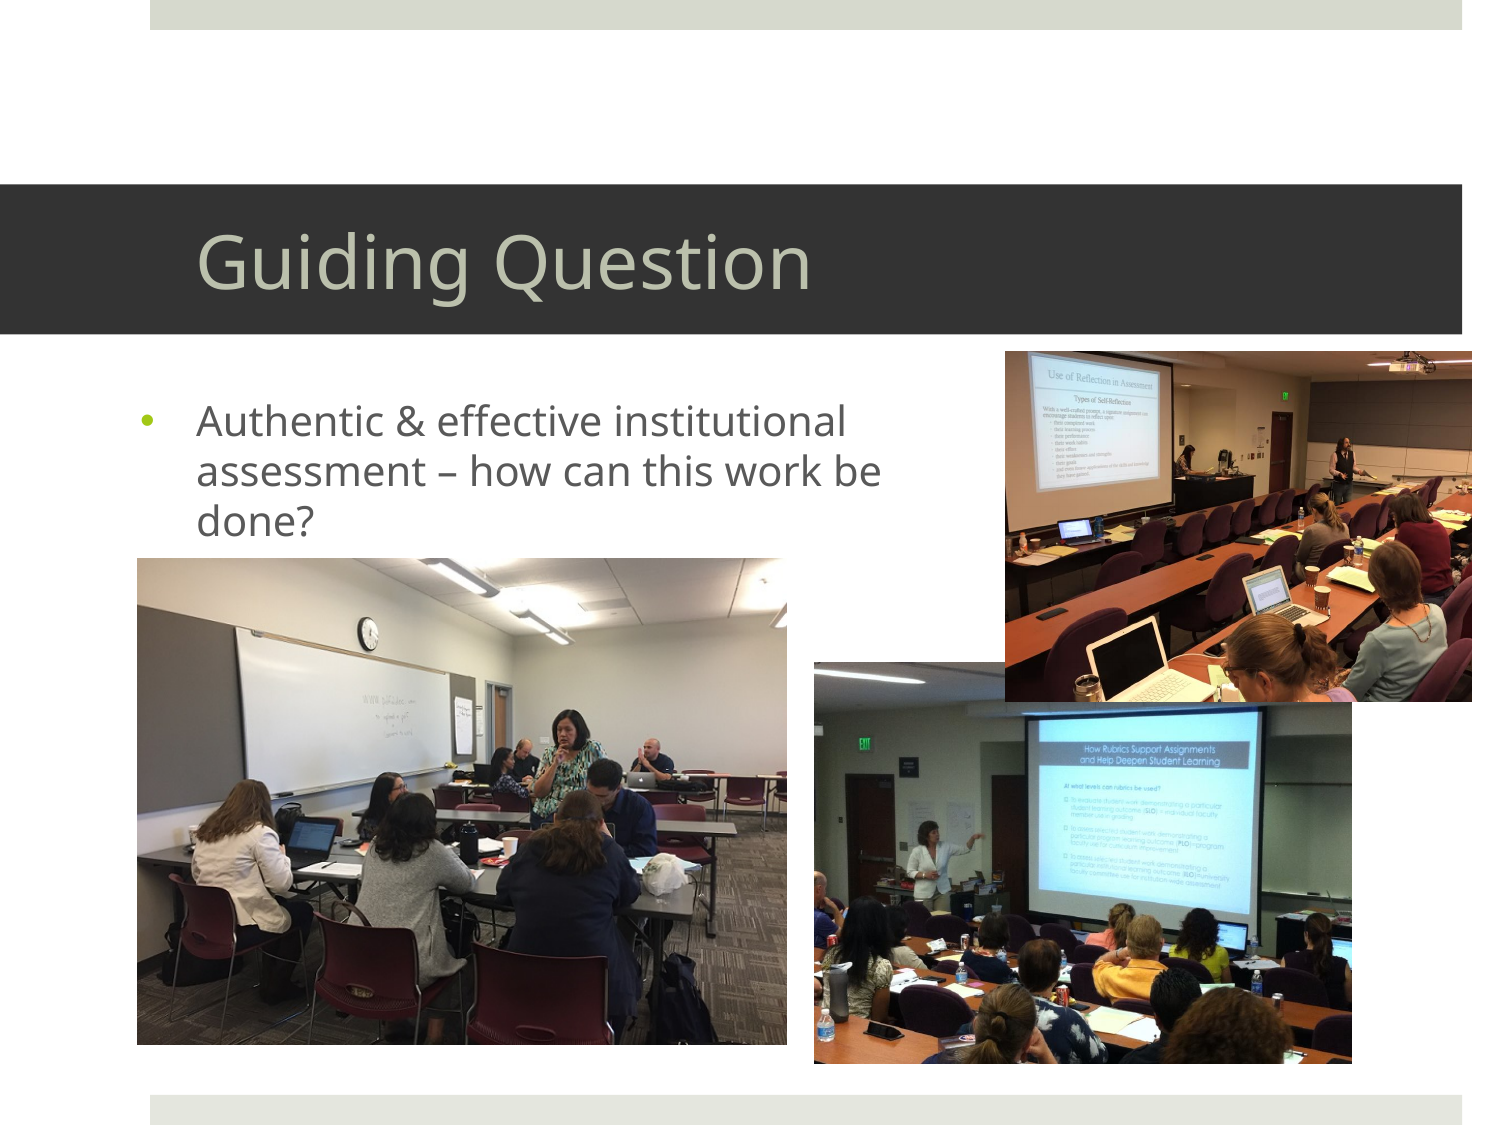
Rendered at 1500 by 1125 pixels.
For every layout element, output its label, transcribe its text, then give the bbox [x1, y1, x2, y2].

title Guiding Question [0, 184, 1463, 335]
picture [813, 351, 1473, 1065]
picture [136, 557, 787, 1046]
list Authentic & effective institutional assessment – how can this work be done? [125, 387, 1000, 990]
